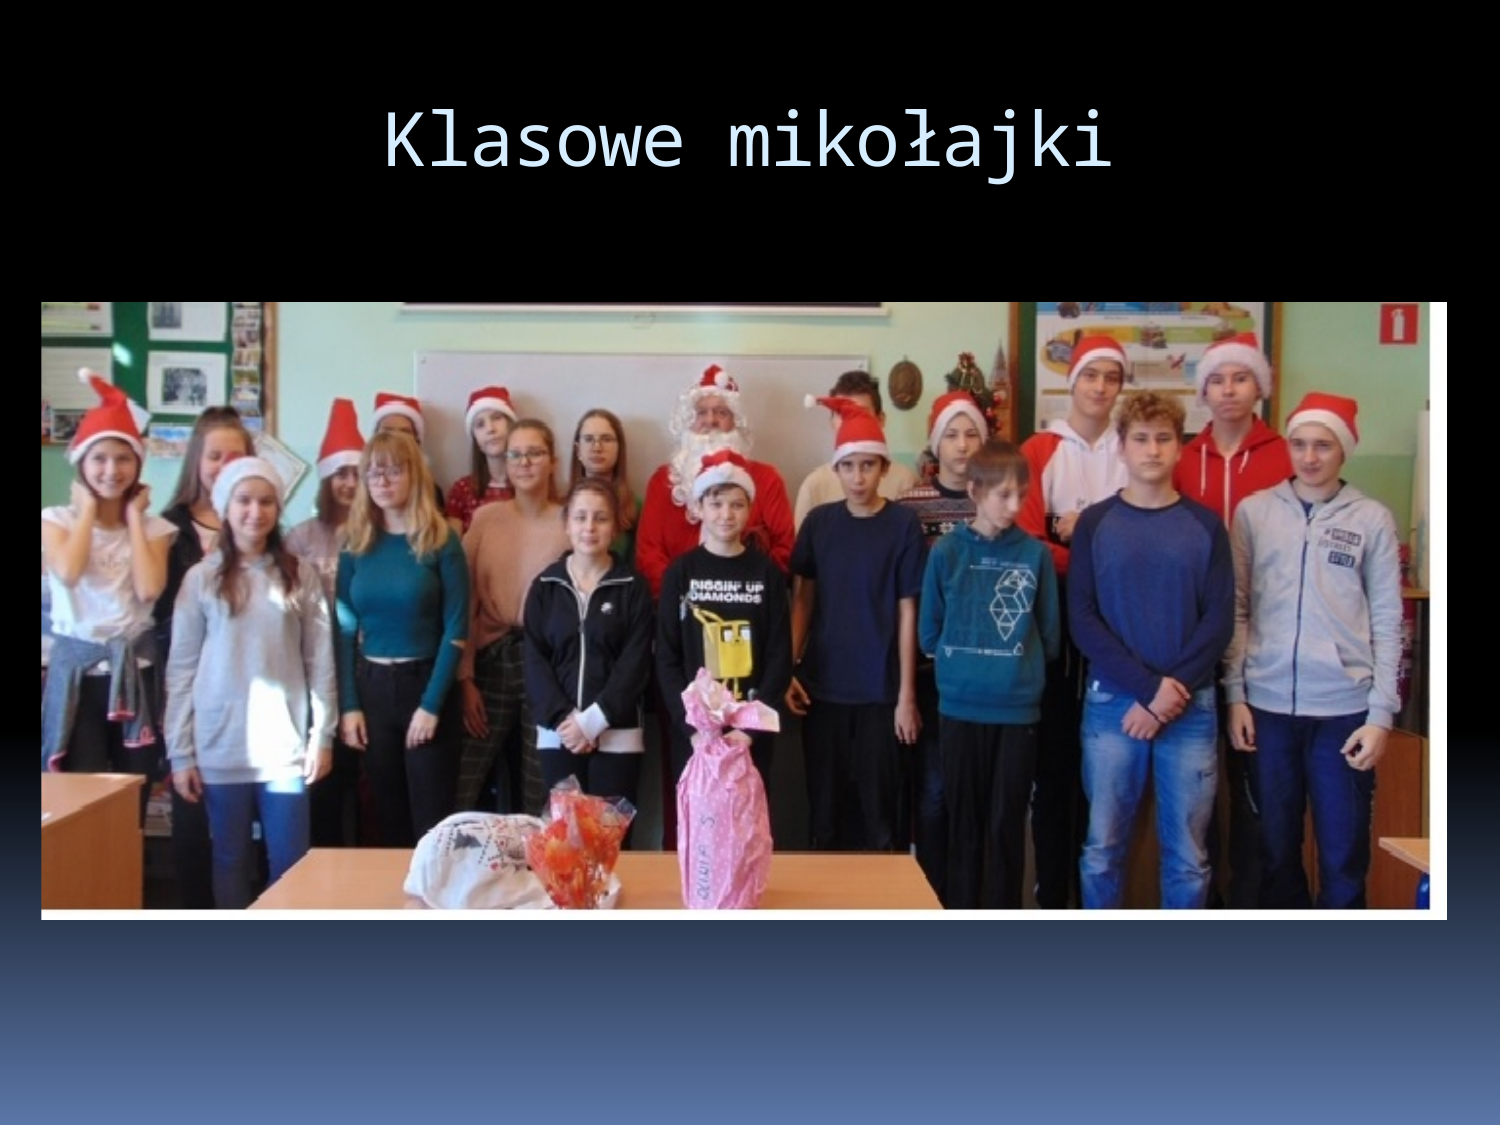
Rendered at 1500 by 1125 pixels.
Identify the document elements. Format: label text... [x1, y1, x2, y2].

title Klasowe mikołajki [75, 83, 1425, 234]
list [40, 302, 1448, 921]
